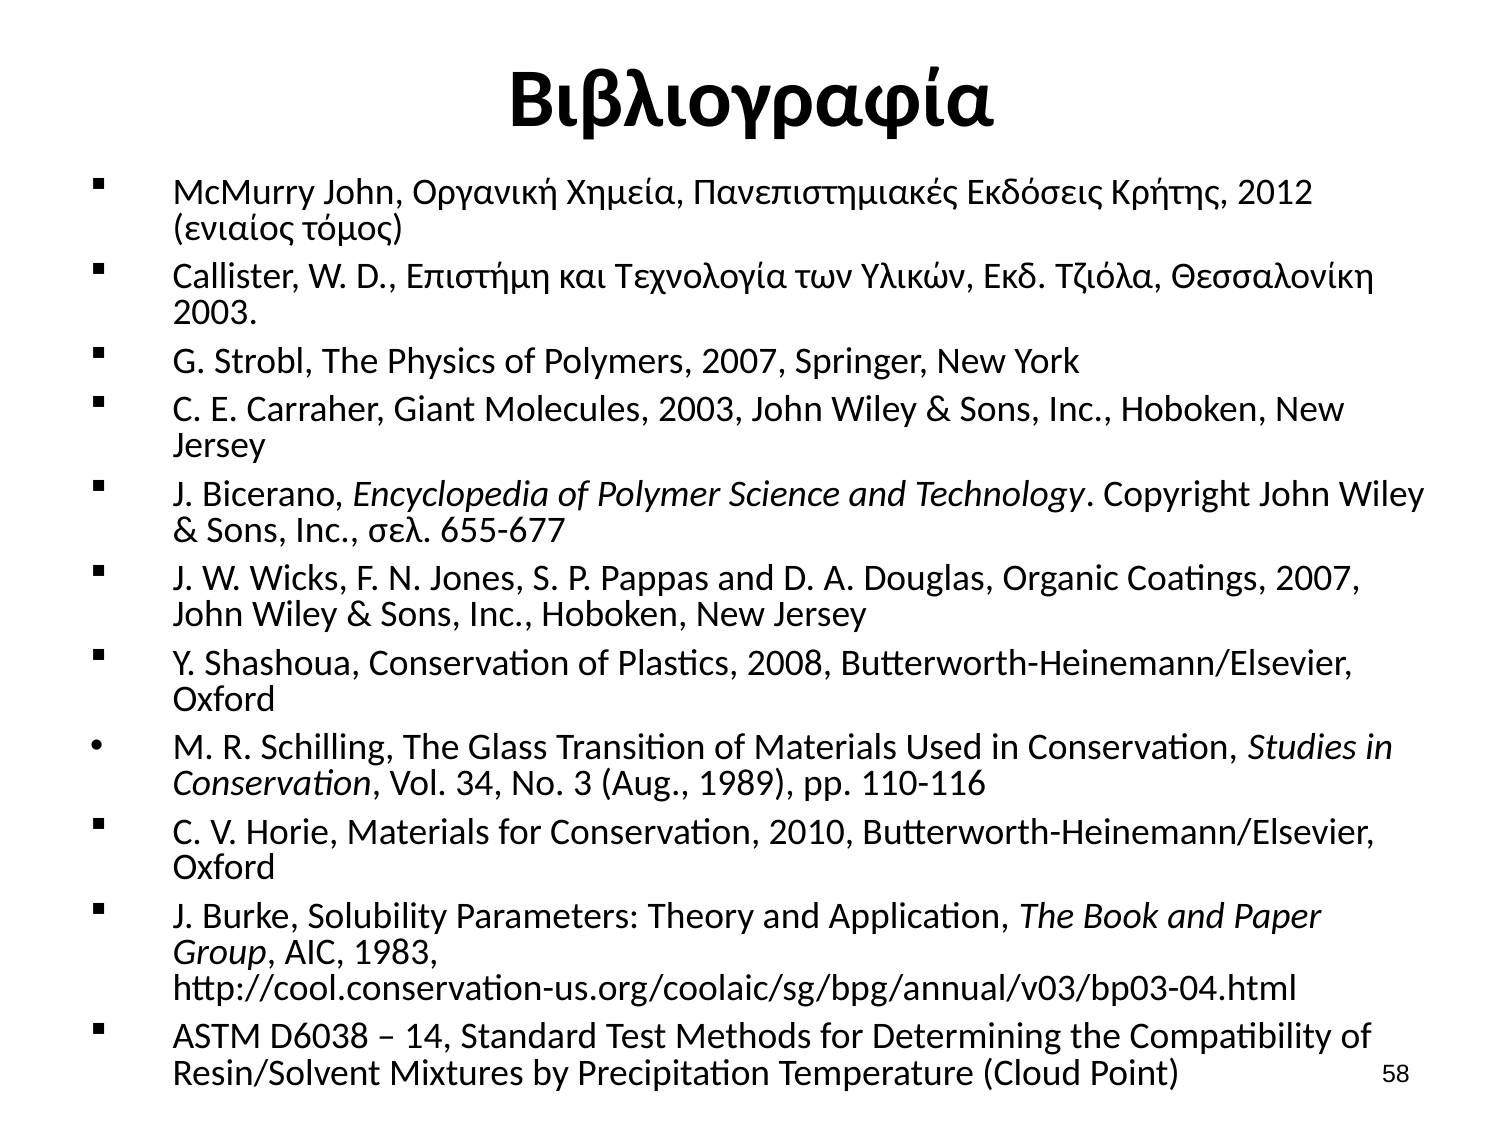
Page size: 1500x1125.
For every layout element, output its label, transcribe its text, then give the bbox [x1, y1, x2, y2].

title Βιβλιογραφία [76, 19, 1427, 168]
list McMurry John, Οργανική Χημεία, Πανεπιστημιακές Εκδόσεις Κρήτης, 2012 (ενιαίος τόμος) Callister, W. D., Επιστήμη και Τεχνολογία των Υλικών, Εκδ. Τζιόλα, Θεσσαλονίκη 2003. G. Strobl, The Physics of Polymers, 2007, Springer, New York C. E. Carraher, Giant Molecules, 2003, John Wiley & Sons, Inc., Hoboken, New Jersey J. Bicerano, Encyclopedia of Polymer Science and Technology. Copyright John Wiley & Sons, Inc., σελ. 655-677 J. W. Wicks, F. N. Jones, S. P. Pappas and D. A. Douglas, Organic Coatings, 2007, John Wiley & Sons, Inc., Hoboken, New Jersey Y. Shashoua, Conservation of Plastics, 2008, Butterworth-Heinemann/Elsevier, Oxford M. R. Schilling, The Glass Transition of Materials Used in Conservation, Studies in Conservation, Vol. 34, No. 3 (Aug., 1989), pp. 110-116 C. V. Horie, Materials for Conservation, 2010, Butterworth-Heinemann/Elsevier, Oxford J. Burke, Solubility Parameters: Theory and Application, The Book and Paper Group, AIC, 1983, http://cool.conservation-us.org/coolaic/sg/bpg/annual/v03/bp03-04.html ASTM D6038 – 14, Standard Test Methods for Determining the Compatibility of Resin/Solvent Mixtures by Precipitation Temperature (Cloud Point) [75, 168, 1447, 1125]
slide_number 57 [1139, 1042, 1425, 1103]
